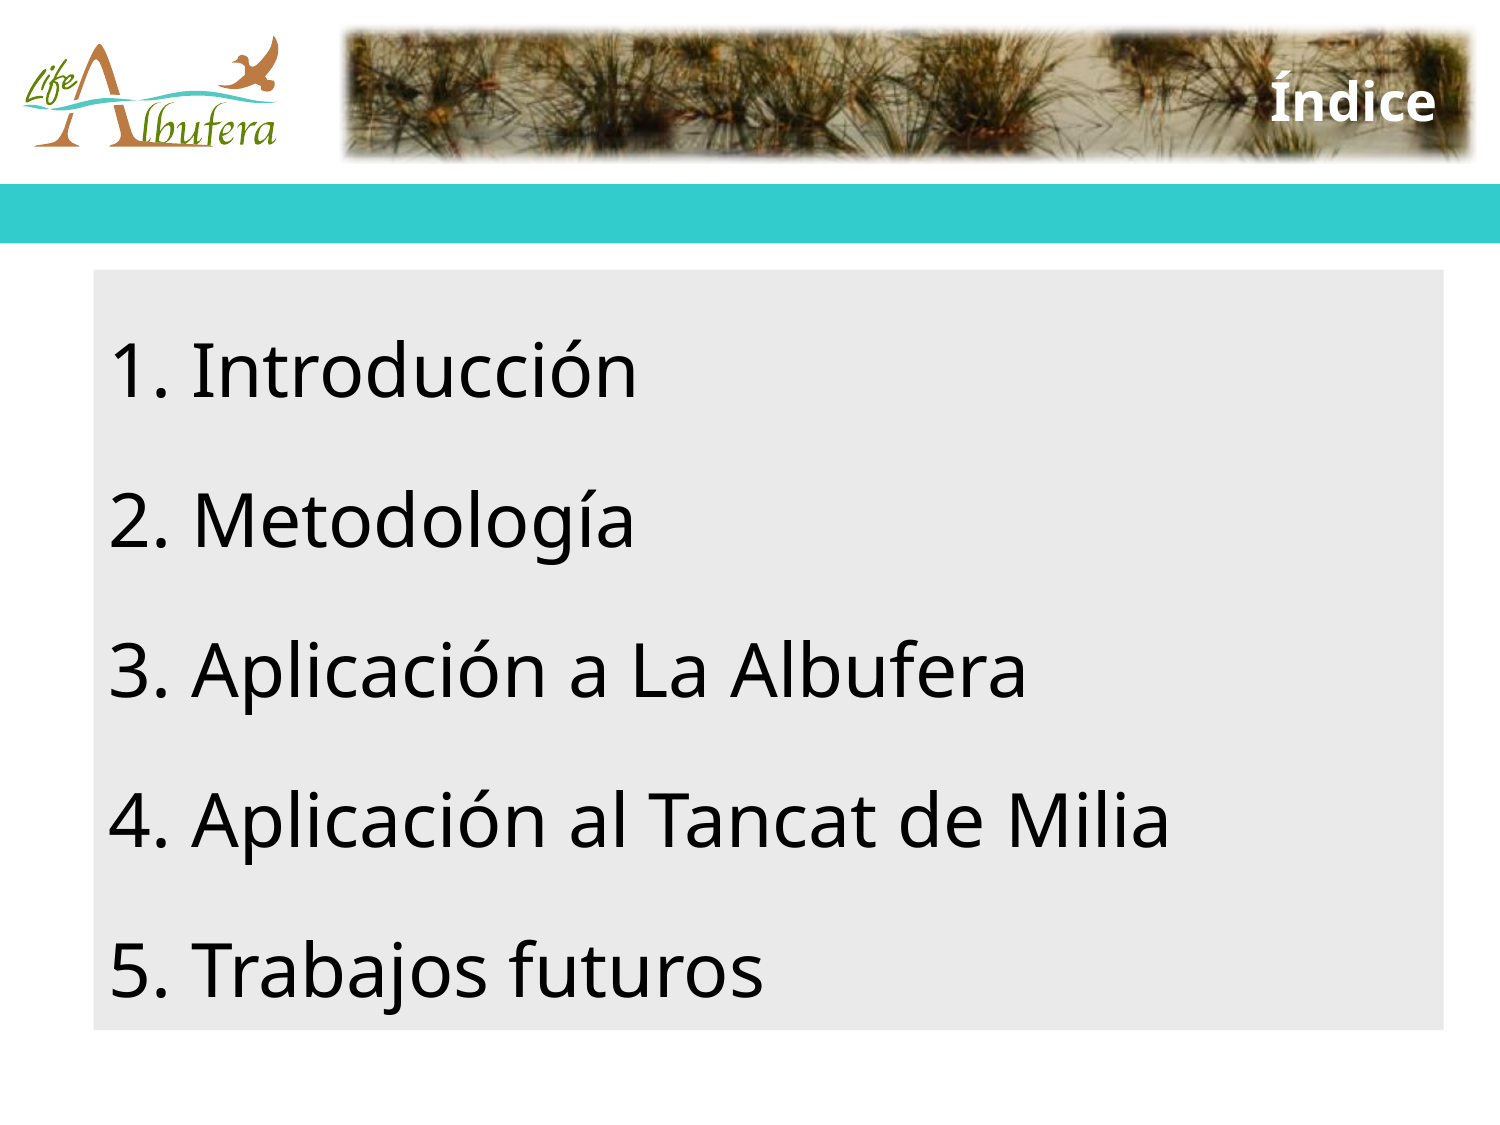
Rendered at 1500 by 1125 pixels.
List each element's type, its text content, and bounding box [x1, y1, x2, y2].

list 1. Introducción 2. Metodología 3. Aplicación a La Albufera 4. Aplicación al Tancat de Milia 5. Trabajos futuros [93, 269, 1444, 1031]
picture [339, 23, 1477, 165]
